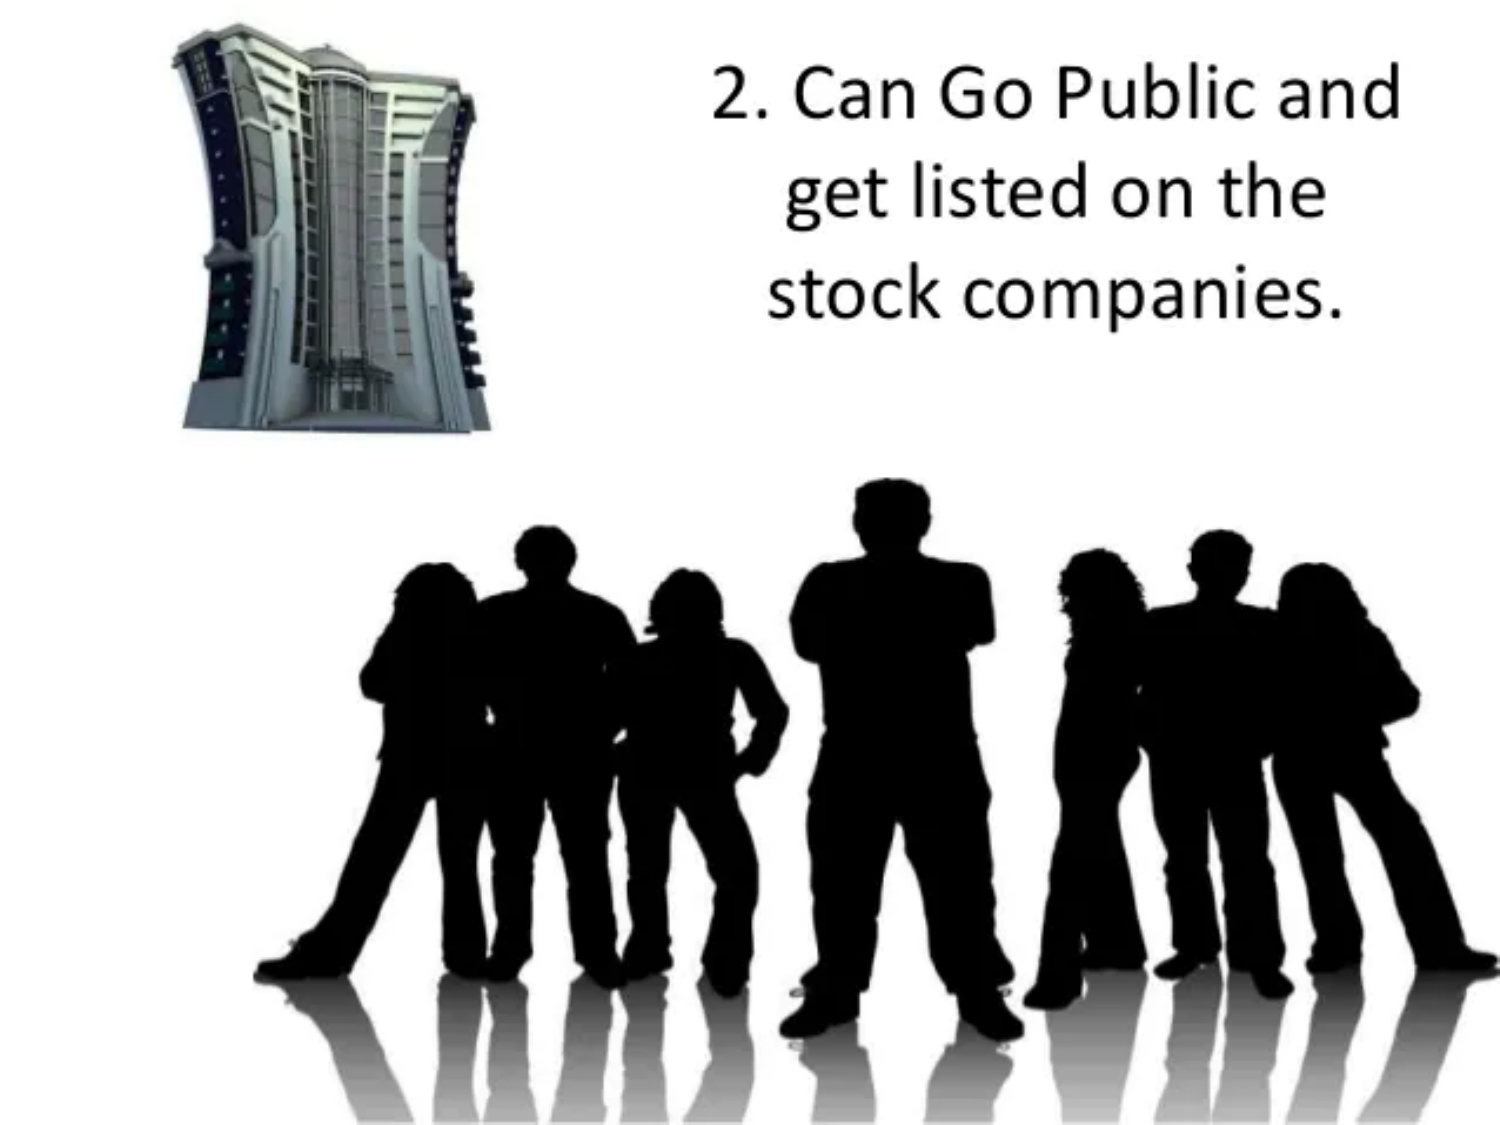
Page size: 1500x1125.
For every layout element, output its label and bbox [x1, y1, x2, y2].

list [0, 0, 1500, 1125]
